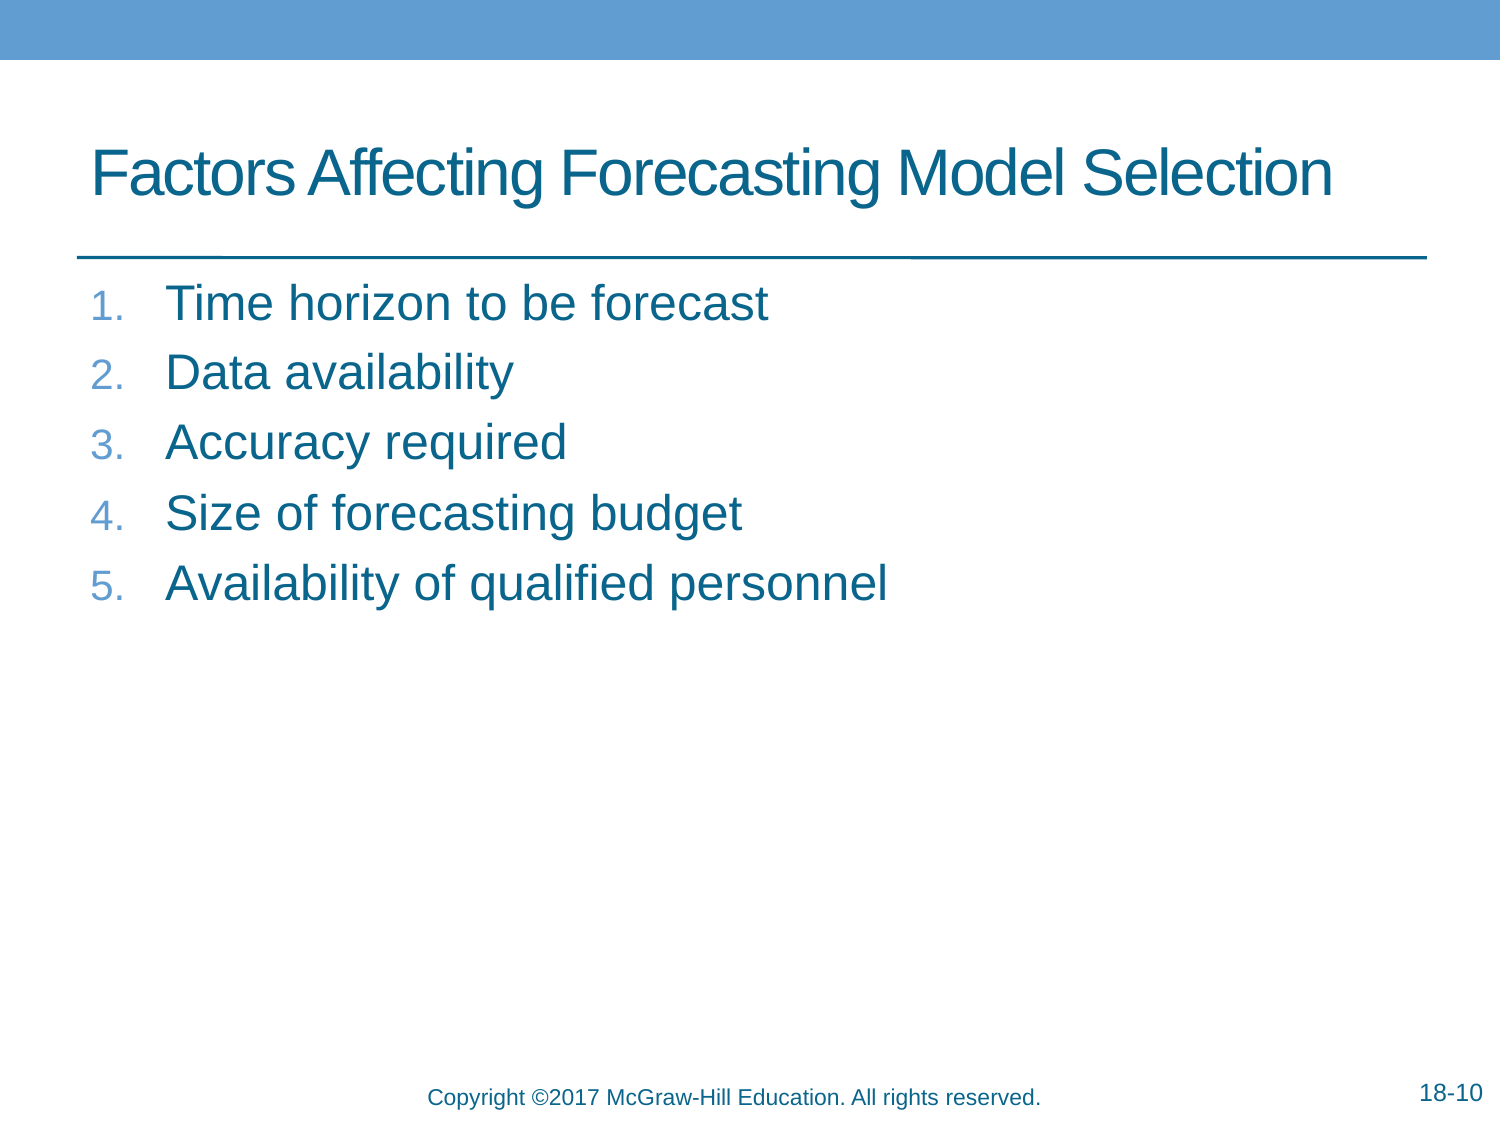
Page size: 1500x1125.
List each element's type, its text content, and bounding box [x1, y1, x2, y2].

slide_number 18-10 [1323, 1068, 1499, 1123]
list Time horizon to be forecast Data availability Accuracy required Size of forecasting budget Availability of qualified personnel [75, 262, 1425, 1063]
title Factors Affecting Forecasting Model Selection [75, 87, 1425, 250]
picture [531, 1089, 548, 1105]
